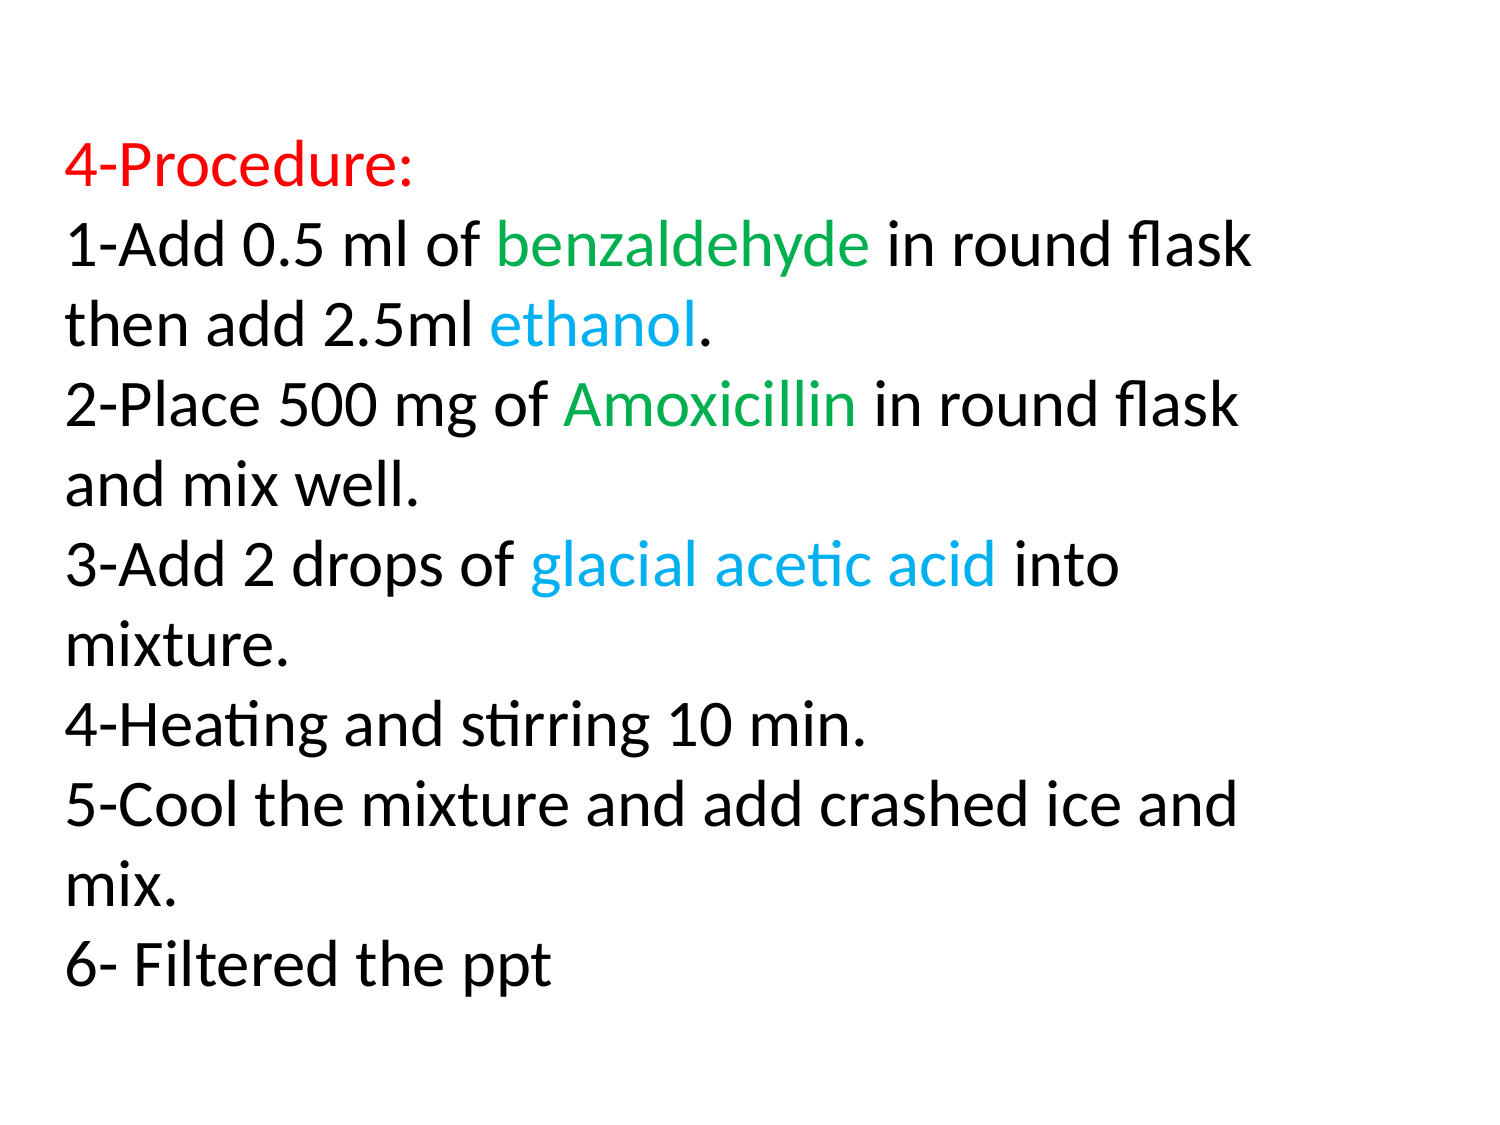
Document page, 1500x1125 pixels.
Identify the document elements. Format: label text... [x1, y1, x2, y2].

text_box 4-Procedure: 1-Add 0.5 ml of benzaldehyde in round flask then add 2.5ml ethanol. 2-Place 500 mg of Amoxicillin in round flask and mix well. 3-Add 2 drops of glacial acetic acid into mixture. 4-Heating and stirring 10 min. 5-Cool the mixture and add crashed ice and mix. 6- Filtered the ppt [50, 112, 1288, 1007]
